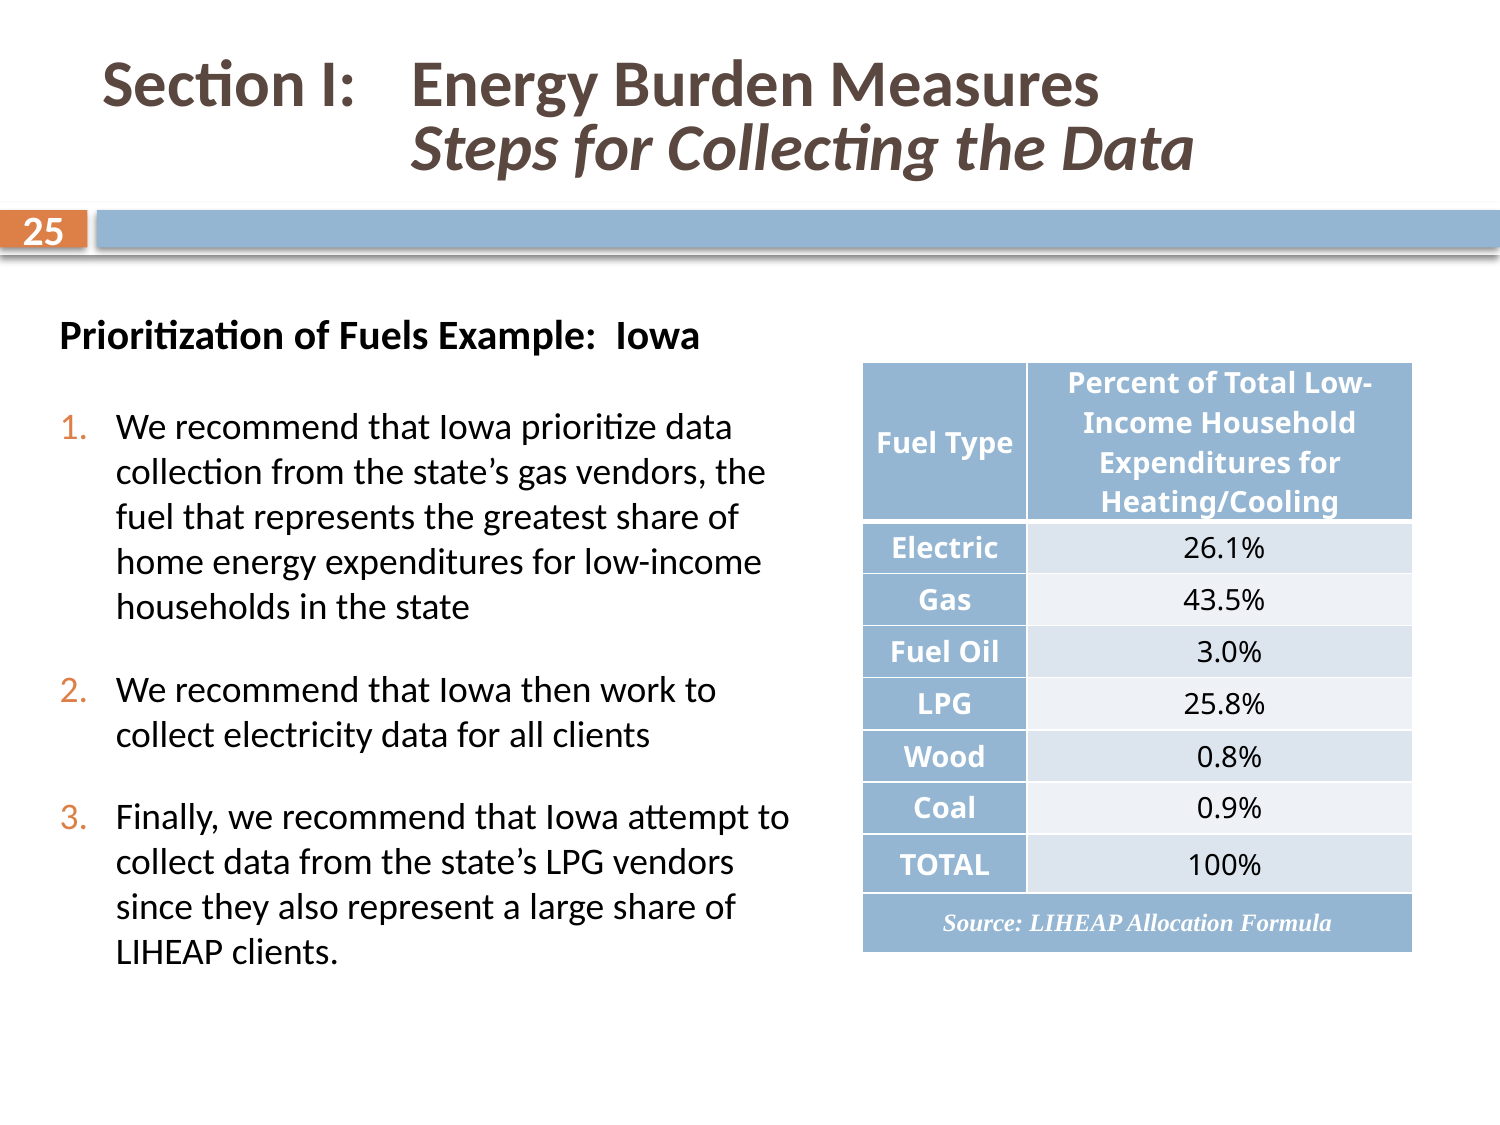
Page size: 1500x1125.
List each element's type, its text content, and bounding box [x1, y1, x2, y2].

table_header Fuel Type [863, 363, 1026, 519]
table_cell Gas [863, 574, 1026, 625]
table_cell TOTAL [863, 835, 1026, 892]
title Section I: Energy Burden Measures Steps for Collecting the Data [87, 37, 1438, 200]
table_header Percent of Total Low-Income Household Expenditures for Heating/Cooling [1028, 363, 1412, 519]
table_cell Source: LIHEAP Allocation Formula [863, 894, 1412, 952]
table_cell 25.8% [1028, 678, 1412, 729]
table_cell 26.1% [1028, 524, 1412, 573]
list Prioritization of Fuels Example: Iowa We recommend that Iowa prioritize data collection from the state’s gas vendors, the fuel that represents the greatest share of home energy expenditures for low-income households in the state We recommend that Iowa then work to collect electricity data for all clients Finally, we recommend that Iowa attempt to collect data from the state’s LPG vendors since they also represent a large share of LIHEAP clients. [44, 299, 820, 1056]
table_cell 0.9% [1028, 783, 1412, 833]
table_cell Wood [863, 731, 1026, 781]
table_cell Fuel Oil [863, 626, 1026, 677]
table_cell 43.5% [1028, 574, 1412, 625]
table_cell LPG [863, 678, 1026, 729]
table_cell 100% [1028, 835, 1412, 892]
table_cell Electric [863, 524, 1026, 573]
table_cell Coal [863, 783, 1026, 833]
slide_number 25 [0, 208, 88, 249]
table_cell 0.8% [1028, 731, 1412, 781]
table_cell 3.0% [1028, 626, 1412, 677]
